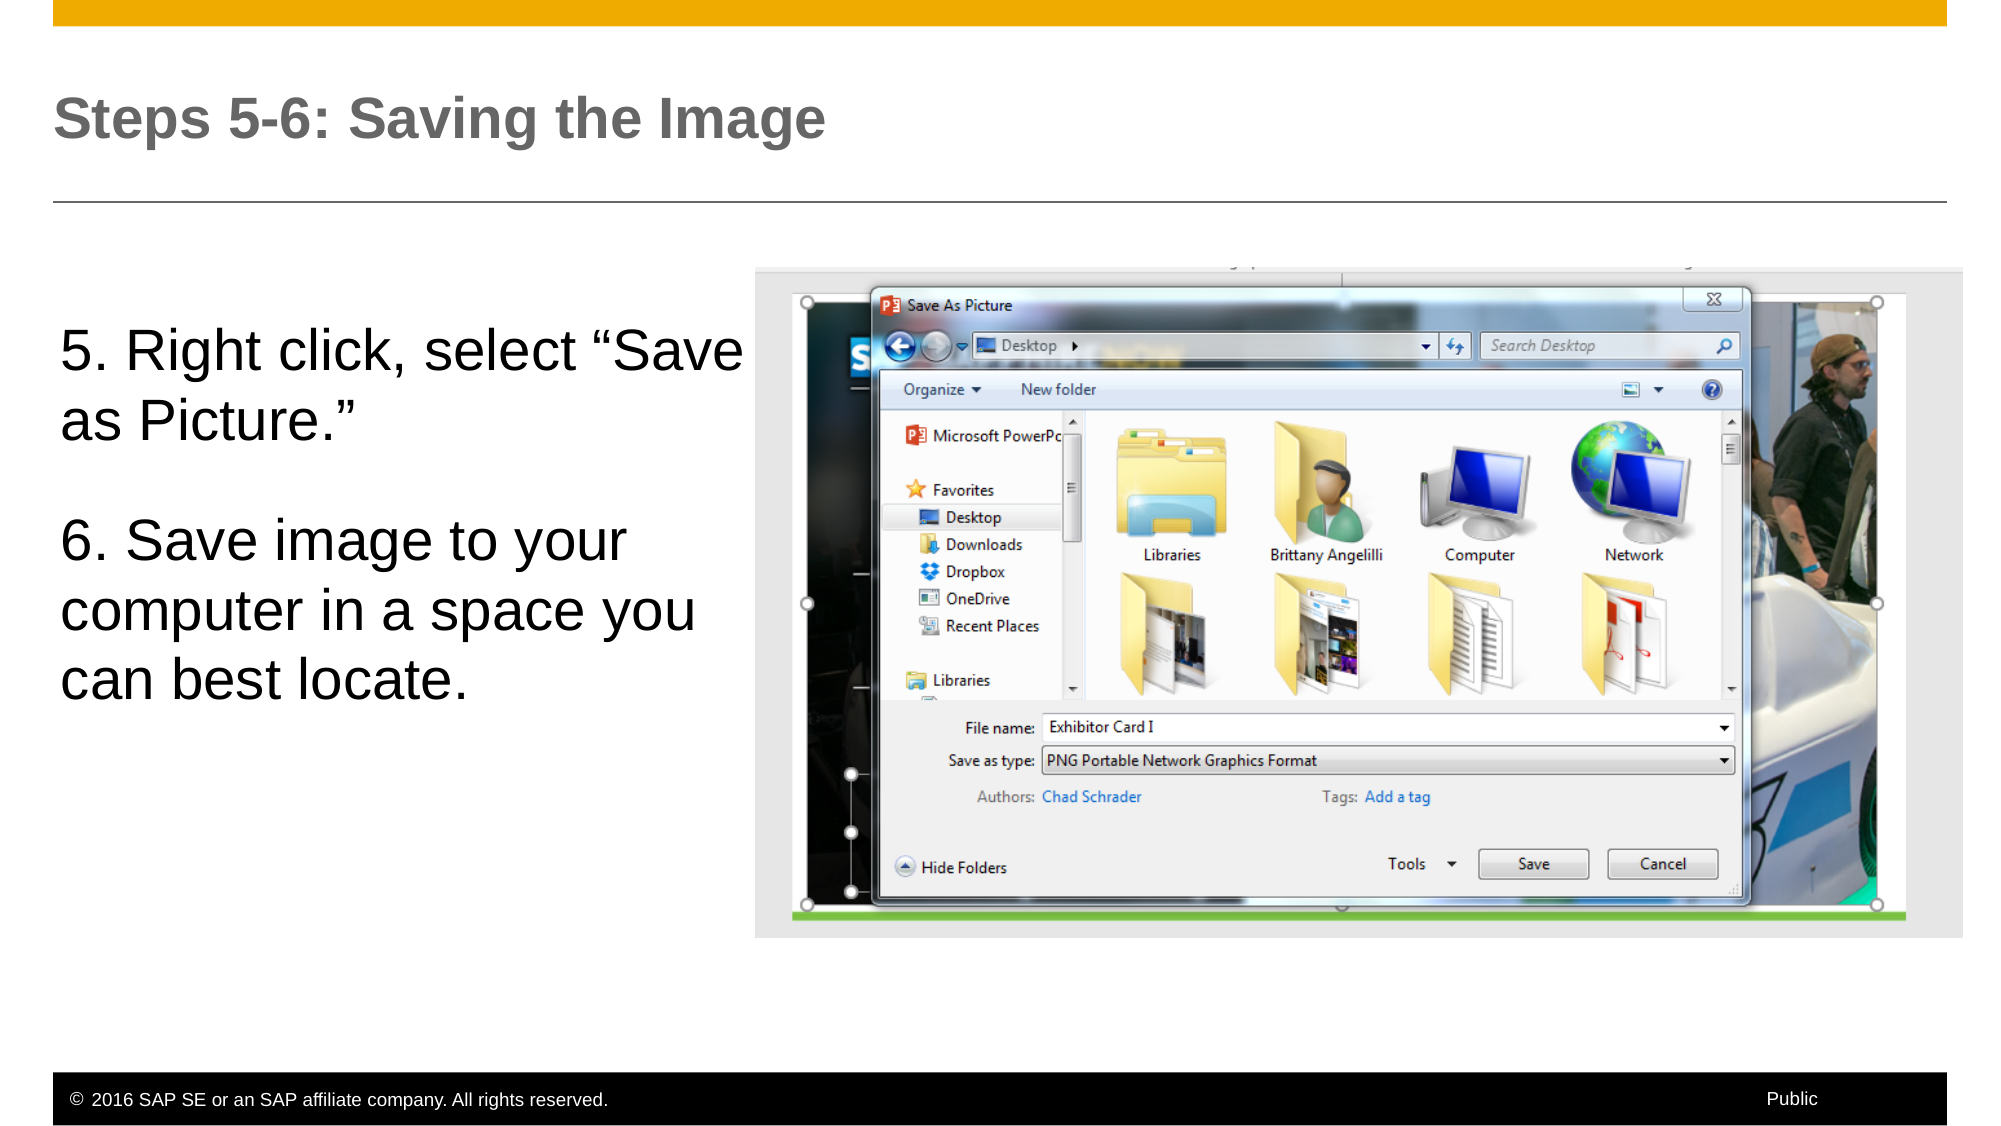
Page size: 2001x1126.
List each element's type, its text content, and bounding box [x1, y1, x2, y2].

picture [755, 267, 1964, 938]
list 5. Right click, select “Save as Picture.” 6. Save image to your computer in a space you can best locate. [60, 312, 749, 870]
title Steps 5-6: Saving the Image [53, 53, 1947, 178]
